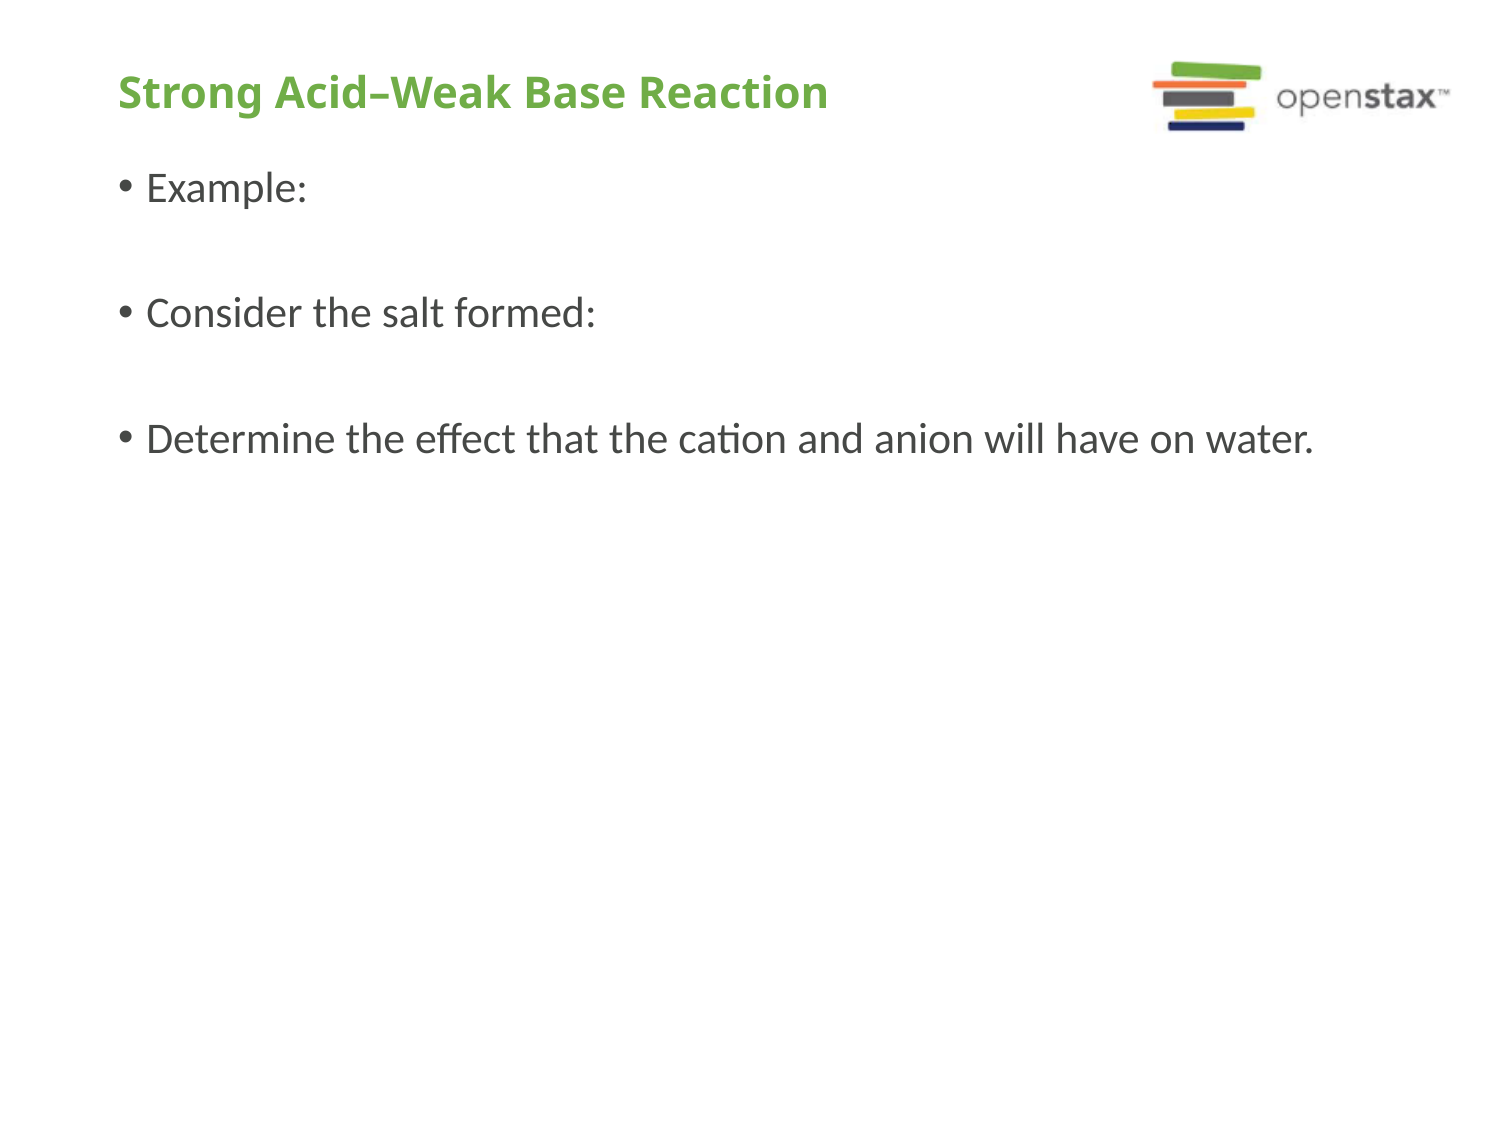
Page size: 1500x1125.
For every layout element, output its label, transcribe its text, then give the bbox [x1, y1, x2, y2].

picture [1151, 59, 1452, 134]
list Example: Consider the salt formed: Determine the effect that the cation and anion will have on water. [103, 156, 1397, 780]
title Strong Acid–Weak Base Reaction [103, 59, 1397, 130]
